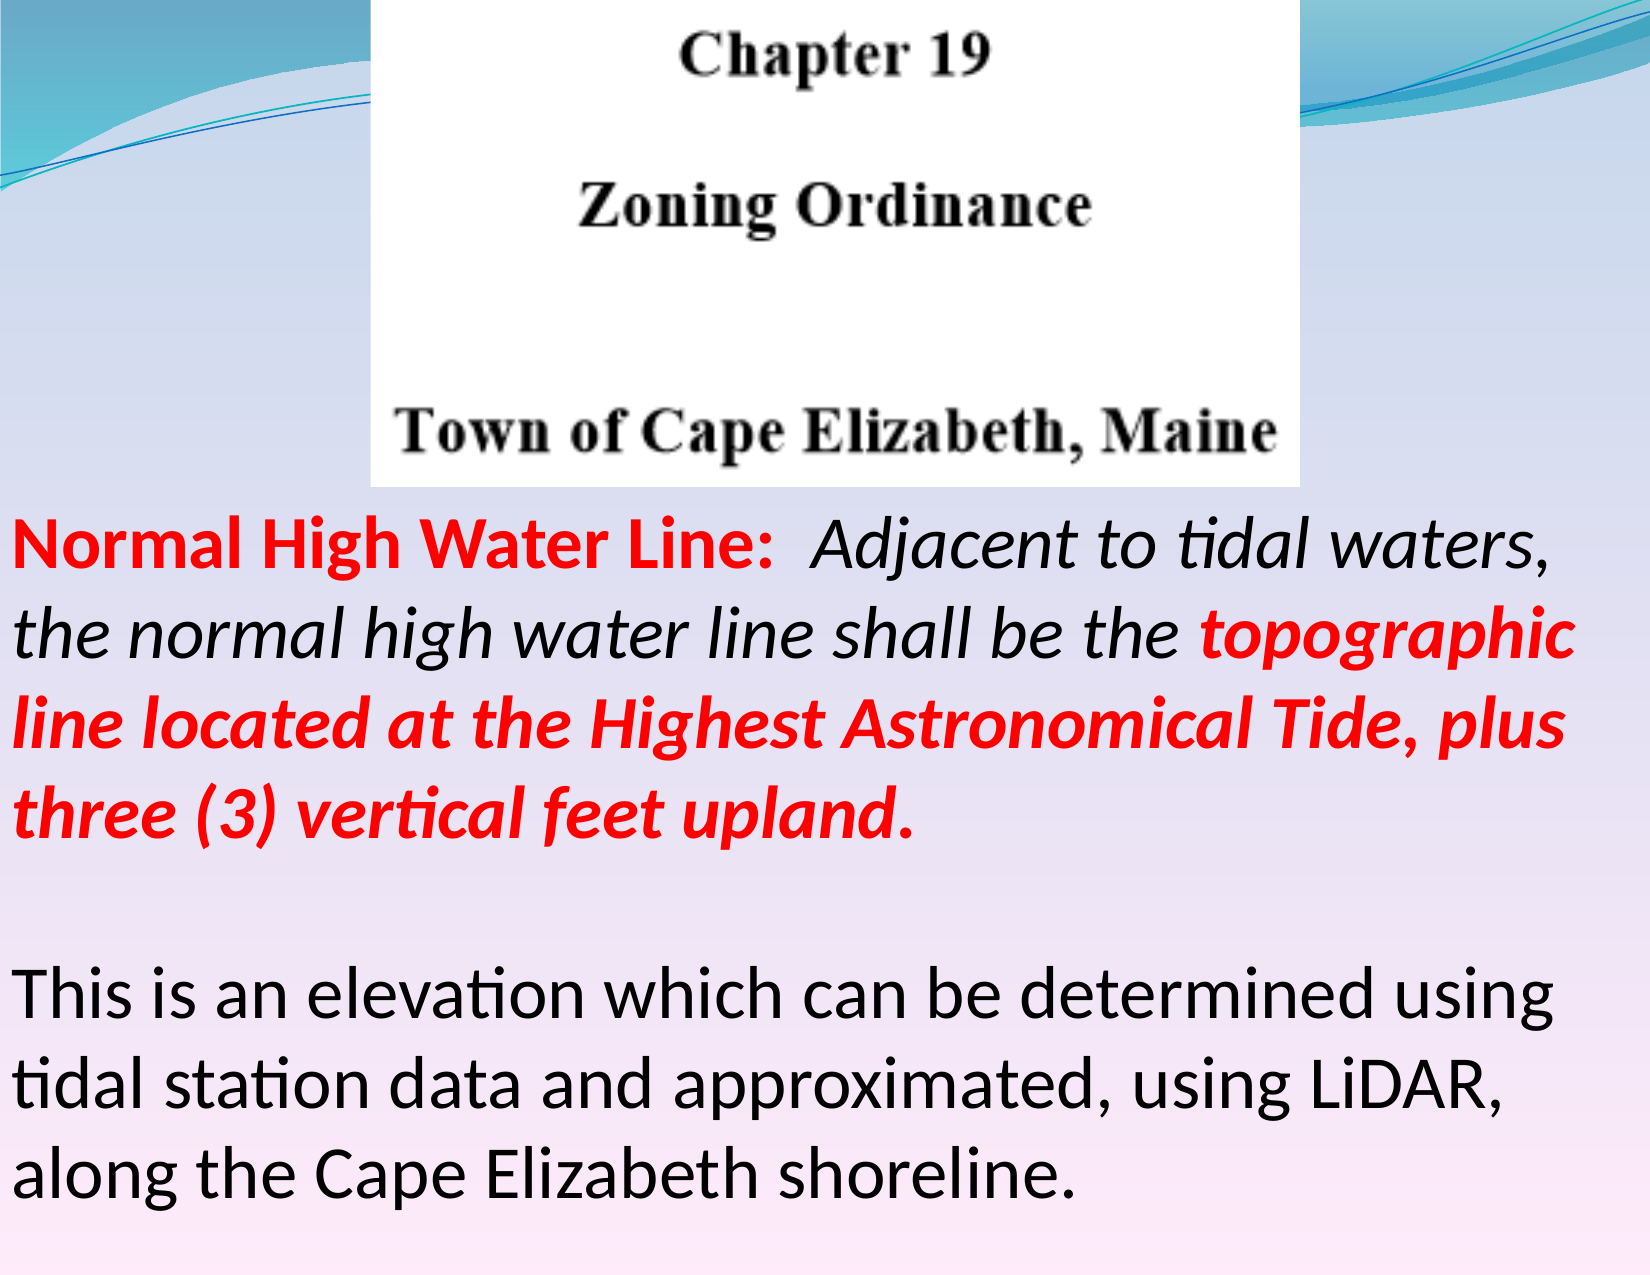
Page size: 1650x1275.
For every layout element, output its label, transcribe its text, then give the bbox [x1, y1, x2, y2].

picture [370, 0, 1301, 487]
text_box Normal High Water Line: Adjacent to tidal waters, the normal high water line shall be the topographic line located at the Highest Astronomical Tide, plus three (3) vertical feet upland. This is an elevation which can be determined using tidal station data and approximated, using LiDAR, along the Cape Elizabeth shoreline. [0, 486, 1647, 1222]
